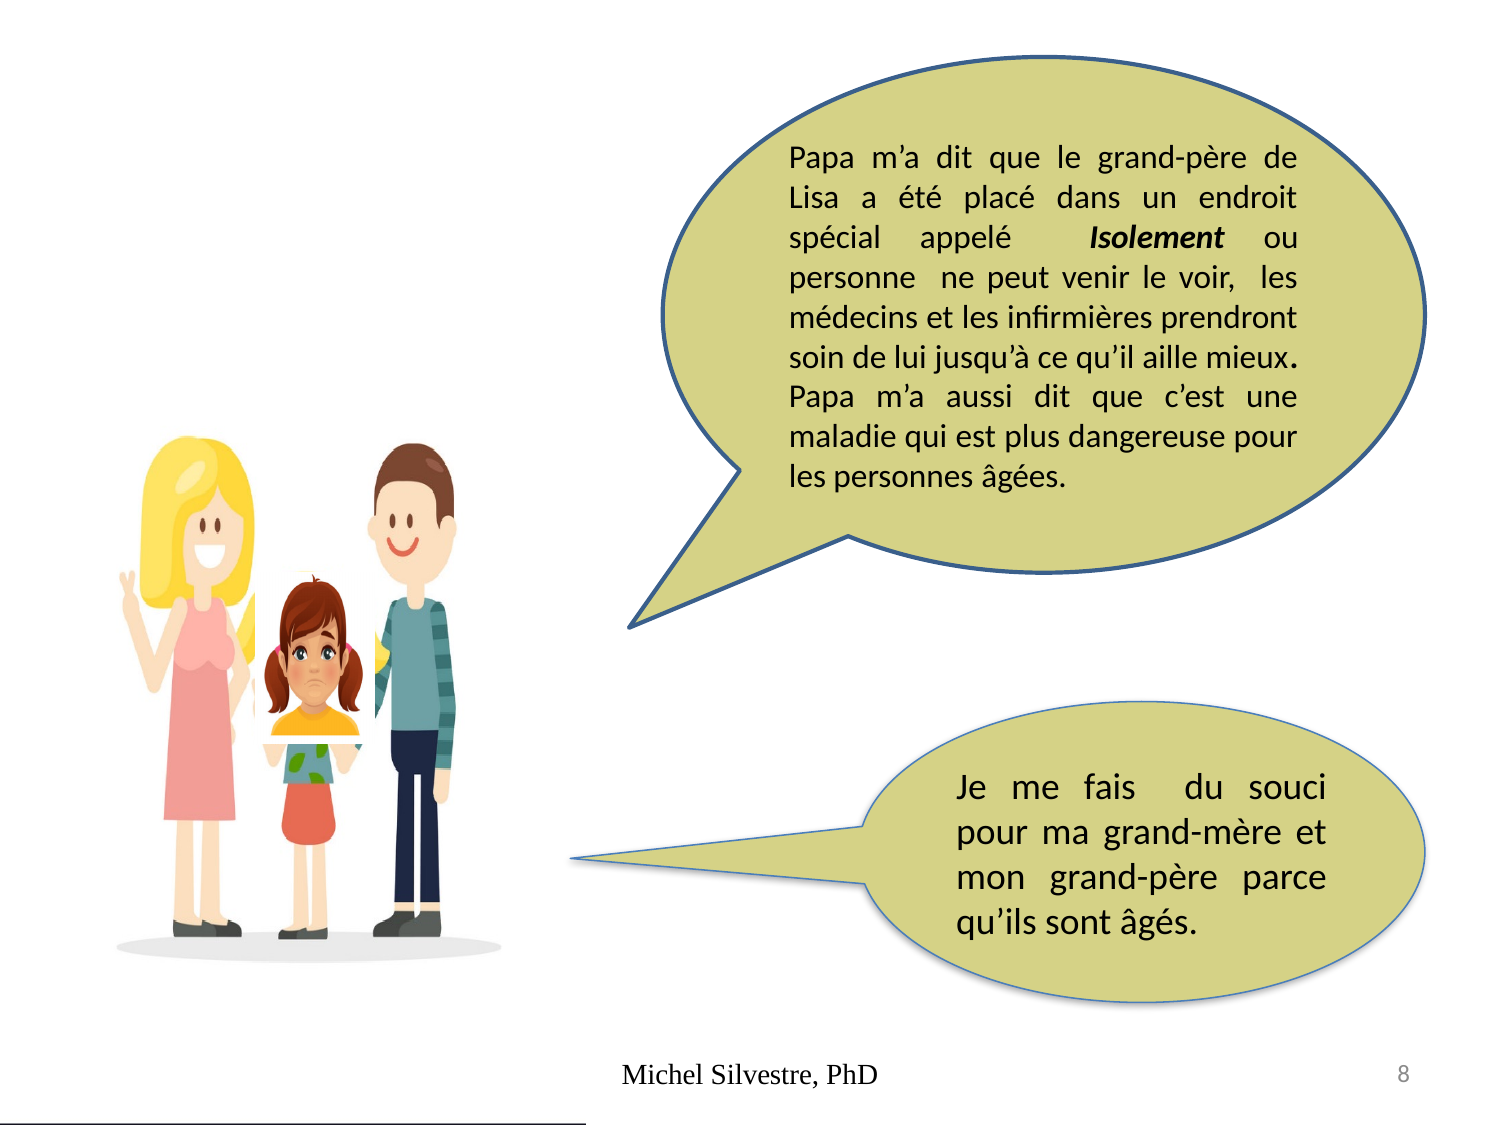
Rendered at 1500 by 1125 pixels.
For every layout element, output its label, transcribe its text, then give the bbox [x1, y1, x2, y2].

slide_number 8 [1074, 1042, 1425, 1103]
text_box Papa m’a dit que le grand-père de Lisa a été placé dans un endroit spécial appelé Isolement ou personne ne peut venir le voir, les médecins et les infirmières prendront soin de lui jusqu’à ce qu’il aille mieux. Papa m’a aussi dit que c’est une maladie qui est plus dangereuse pour les personnes âgées. [627, 54, 1428, 630]
picture [0, 201, 587, 1125]
text_box Je me fais du souci pour ma grand-mère et mon grand-père parce qu’ils sont âgés. [591, 700, 1426, 1004]
footer Michel Silvestre, PhD [591, 1042, 988, 1103]
